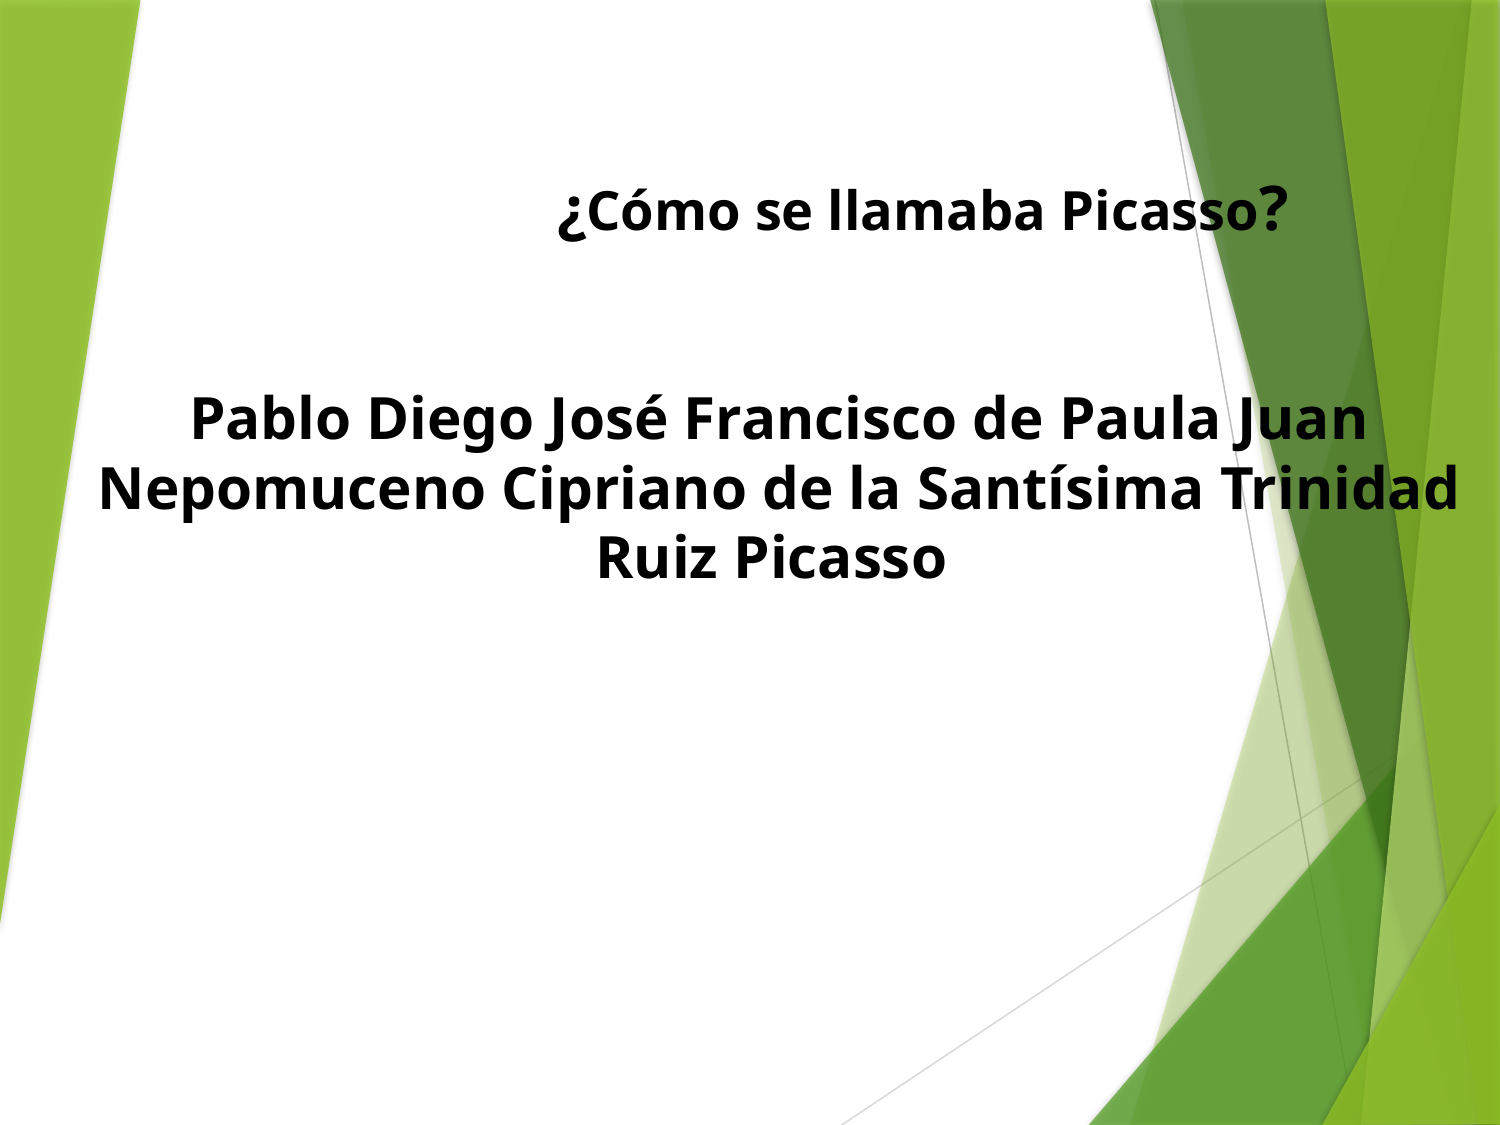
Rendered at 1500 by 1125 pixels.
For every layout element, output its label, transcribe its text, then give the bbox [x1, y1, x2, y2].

subtitle ¿Cómo se llamaba Picasso? [253, 160, 1304, 373]
text_box Pablo Diego José Francisco de Paula Juan Nepomuceno Cipriano de la Santísima Trinidad Ruiz Picasso [54, 373, 1500, 669]
